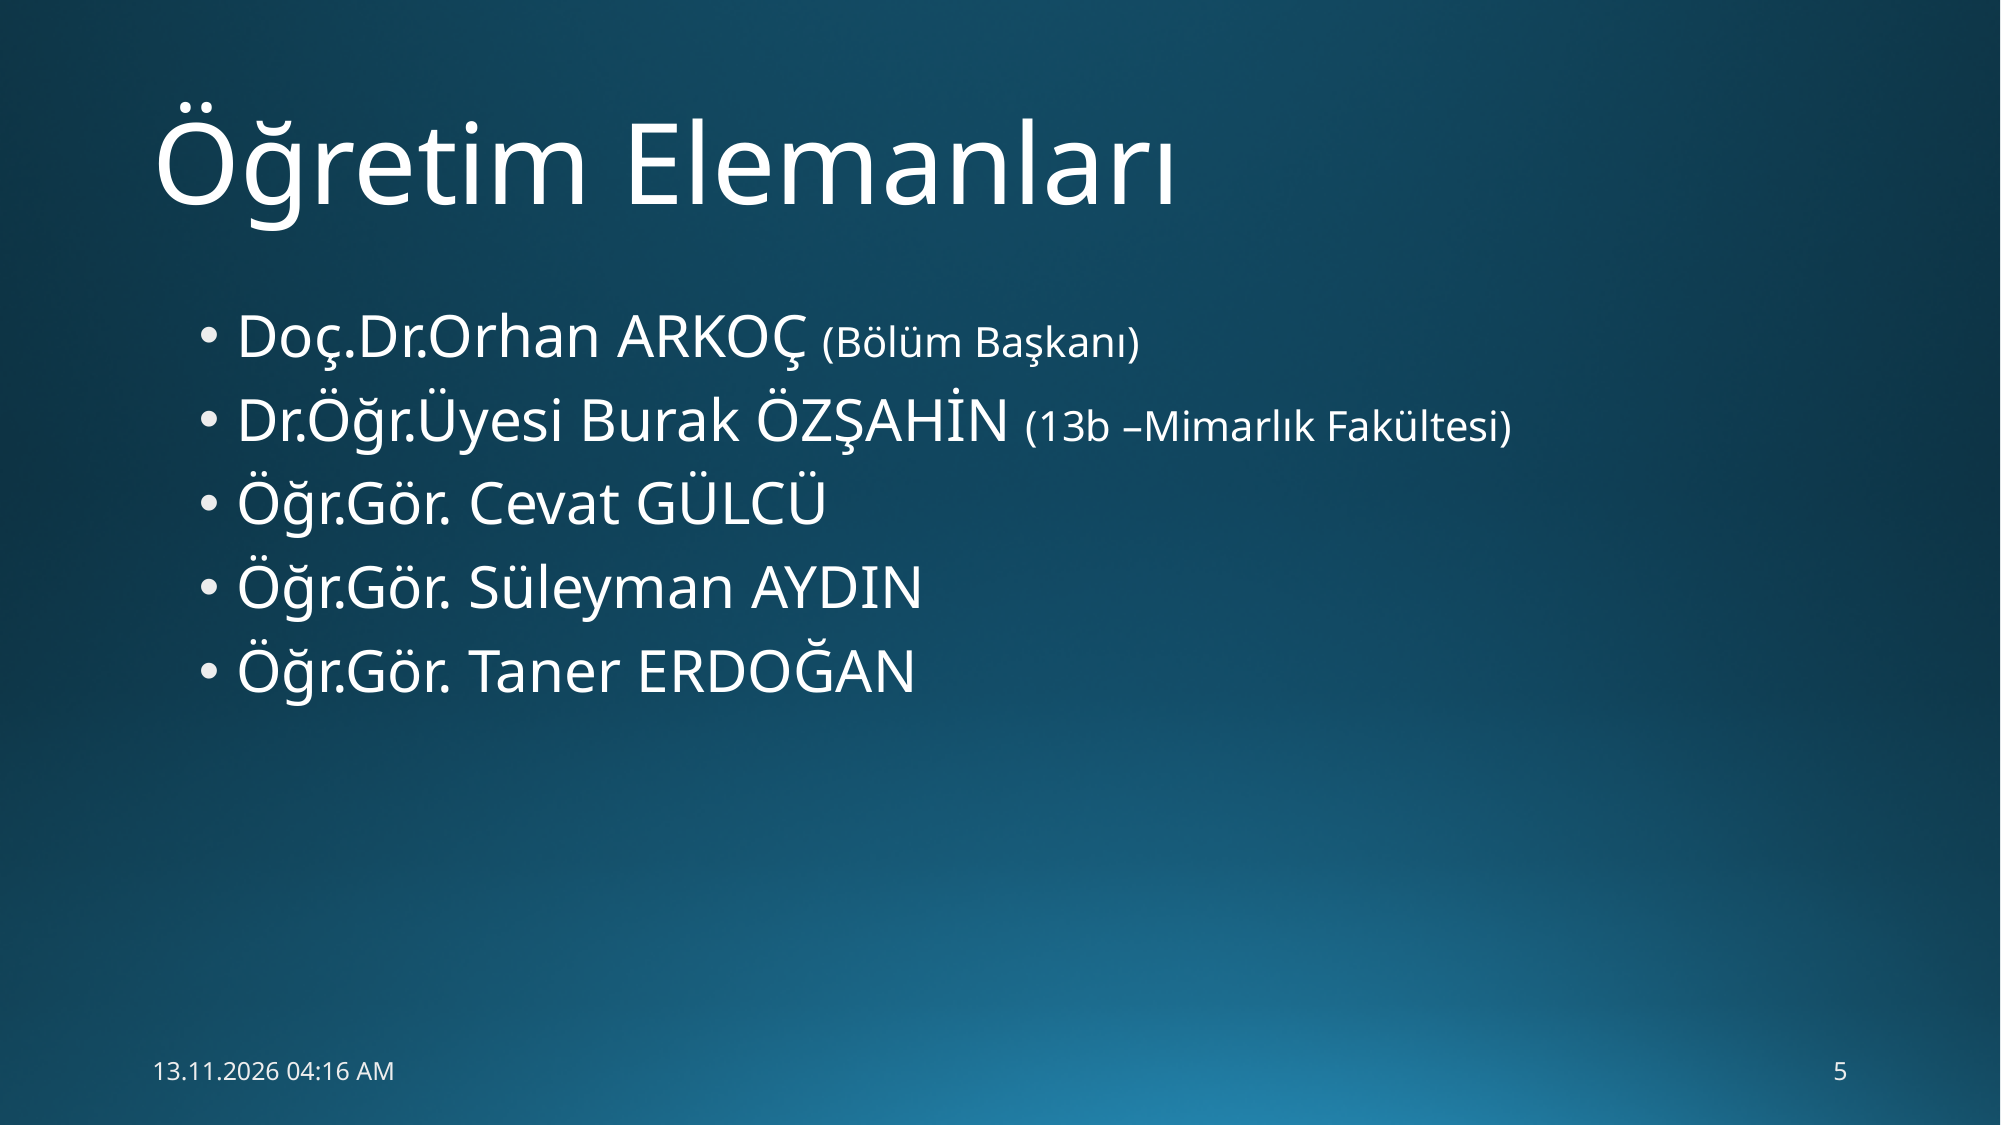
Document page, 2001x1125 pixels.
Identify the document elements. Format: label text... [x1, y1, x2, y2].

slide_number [137, 1042, 588, 1103]
slide_number 5 [1412, 1042, 1863, 1103]
list Doç.Dr.Orhan ARKOÇ (Bölüm Başkanı) Dr.Öğr.Üyesi Burak ÖZŞAHİN (13b –Mimarlık Fakültesi) Öğr.Gör. Cevat GÜLCÜ Öğr.Gör. Süleyman AYDIN Öğr.Gör. Taner ERDOĞAN [183, 299, 1863, 1014]
title Öğretim Elemanları [137, 59, 1863, 278]
picture [0, 0, 2001, 1125]
